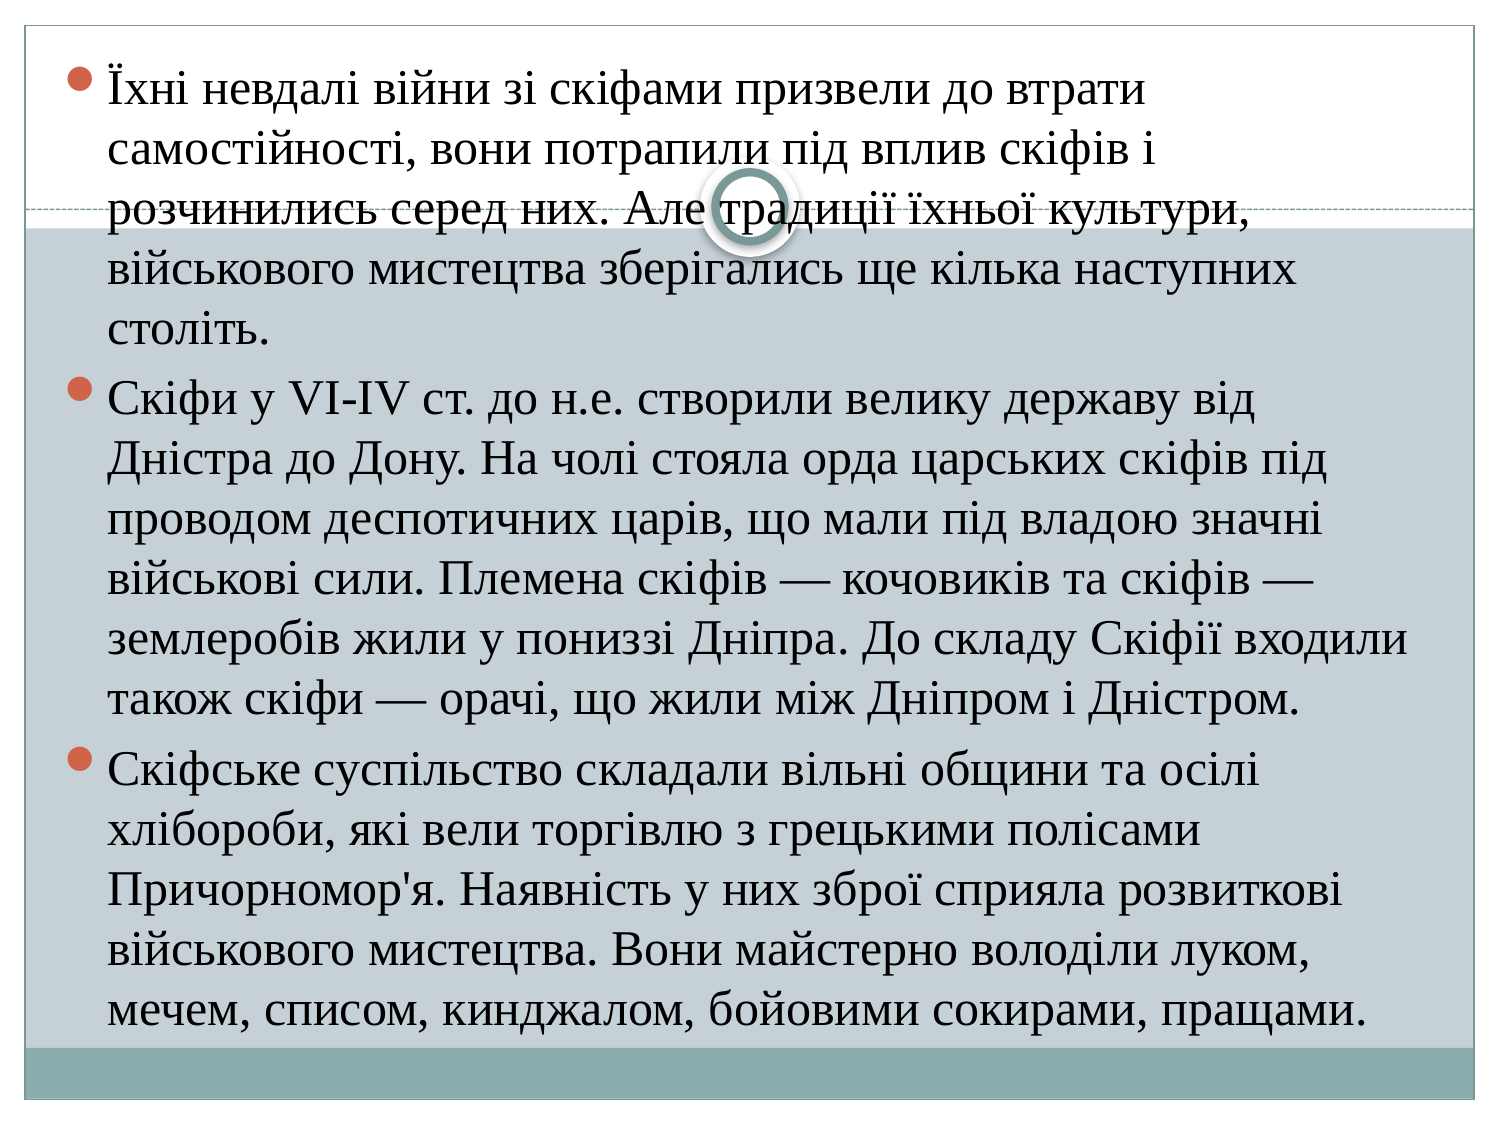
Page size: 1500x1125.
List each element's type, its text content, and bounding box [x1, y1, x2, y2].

list Їхні невдалі війни зі скіфами призвели до втрати самостійності, вони потрапили під вплив скіфів і розчинились серед них. Але традиції їхньої культури, військового мистецтва зберігались ще кілька наступних століть. Скіфи у VI-IV ст. до н.е. створили велику державу від Дністра до Дону. На чолі стояла орда царських скіфів під проводом деспотичних царів, що мали під владою значні військові сили. Племена скіфів — кочовиків та скіфів — землеробів жили у пониззі Дніпра. До складу Скіфії входили також скіфи — орачі, що жили між Дніпром і Дністром. Скіфське суспільство складали вільні общини та осілі хлібороби, які вели торгівлю з грецькими полісами Причорномор'я. Наявність у них зброї сприяла розвиткові військового мистецтва. Вони майстерно володіли луком, мечем, списом, кинджалом, бойовими сокирами, пращами. [49, 46, 1445, 1055]
